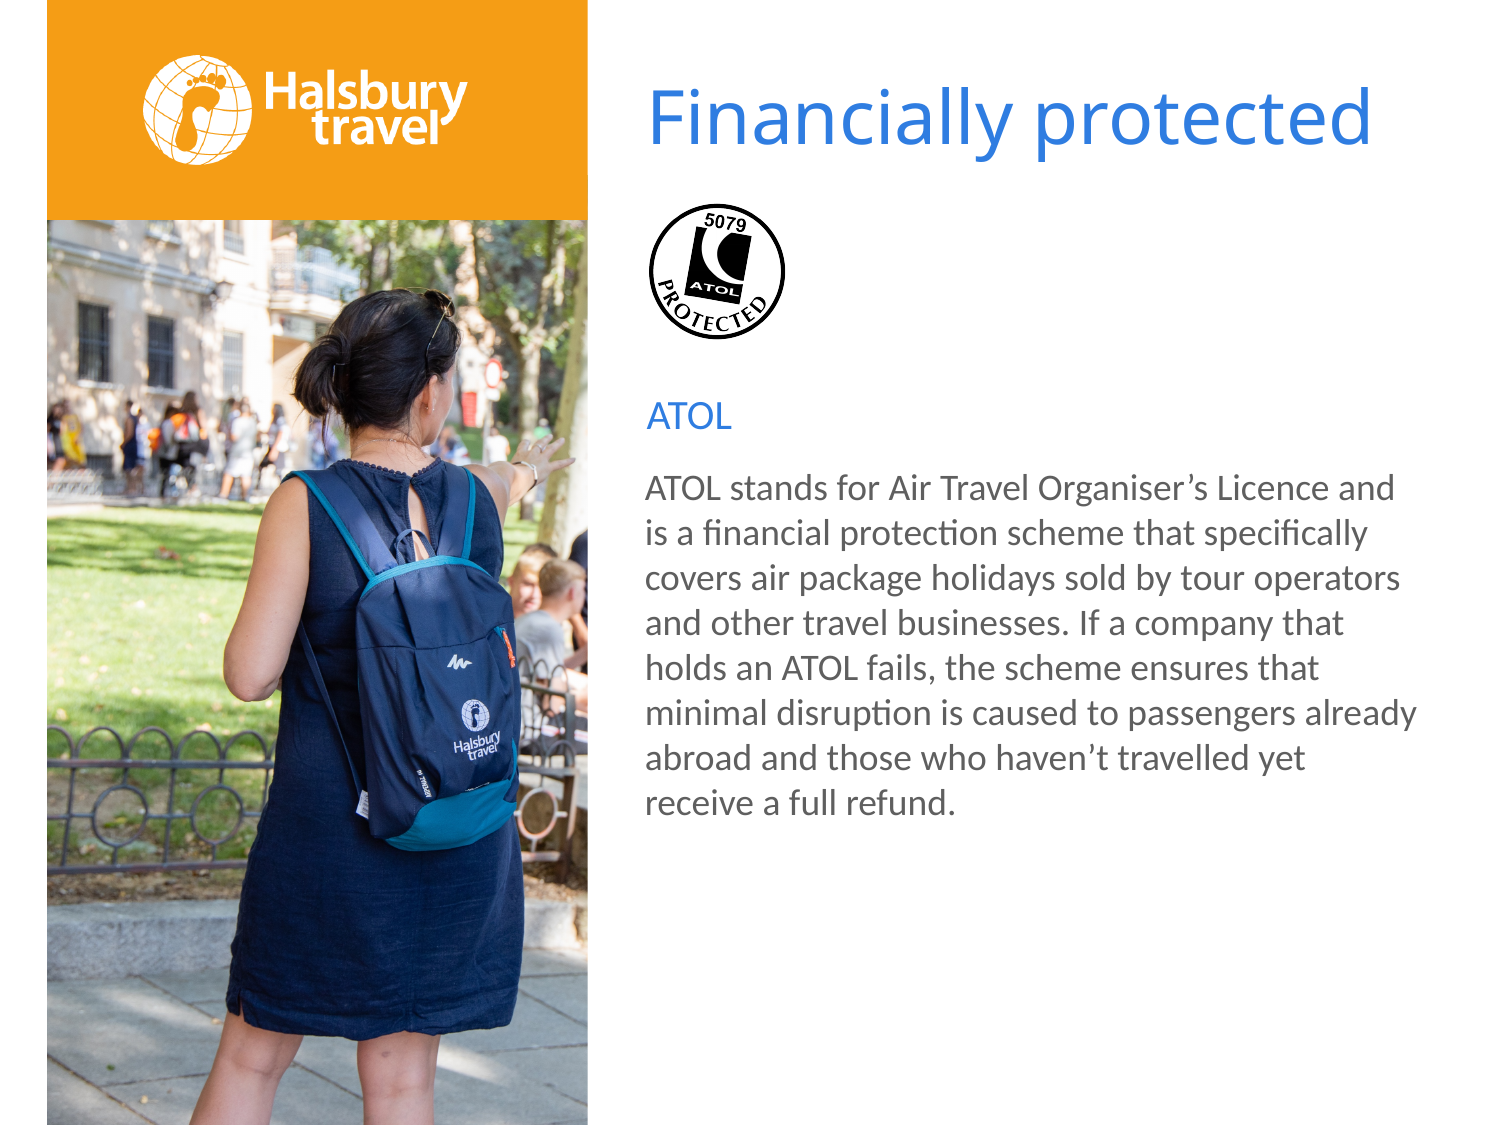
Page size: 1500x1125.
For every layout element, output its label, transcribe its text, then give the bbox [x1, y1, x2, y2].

text_box Financially protected [631, 61, 1447, 167]
picture [643, 167, 790, 375]
text_box ATOL stands for Air Travel Organiser’s Licence and is a financial protection scheme that specifically covers air package holidays sold by tour operators and other travel businesses. If a company that holds an ATOL fails, the scheme ensures that minimal disruption is caused to passengers already abroad and those who haven’t travelled yet receive a full refund. [630, 455, 1434, 830]
picture [47, 175, 588, 1125]
text_box ATOL [631, 380, 1436, 445]
picture [143, 55, 468, 165]
text_box [46, 0, 589, 221]
